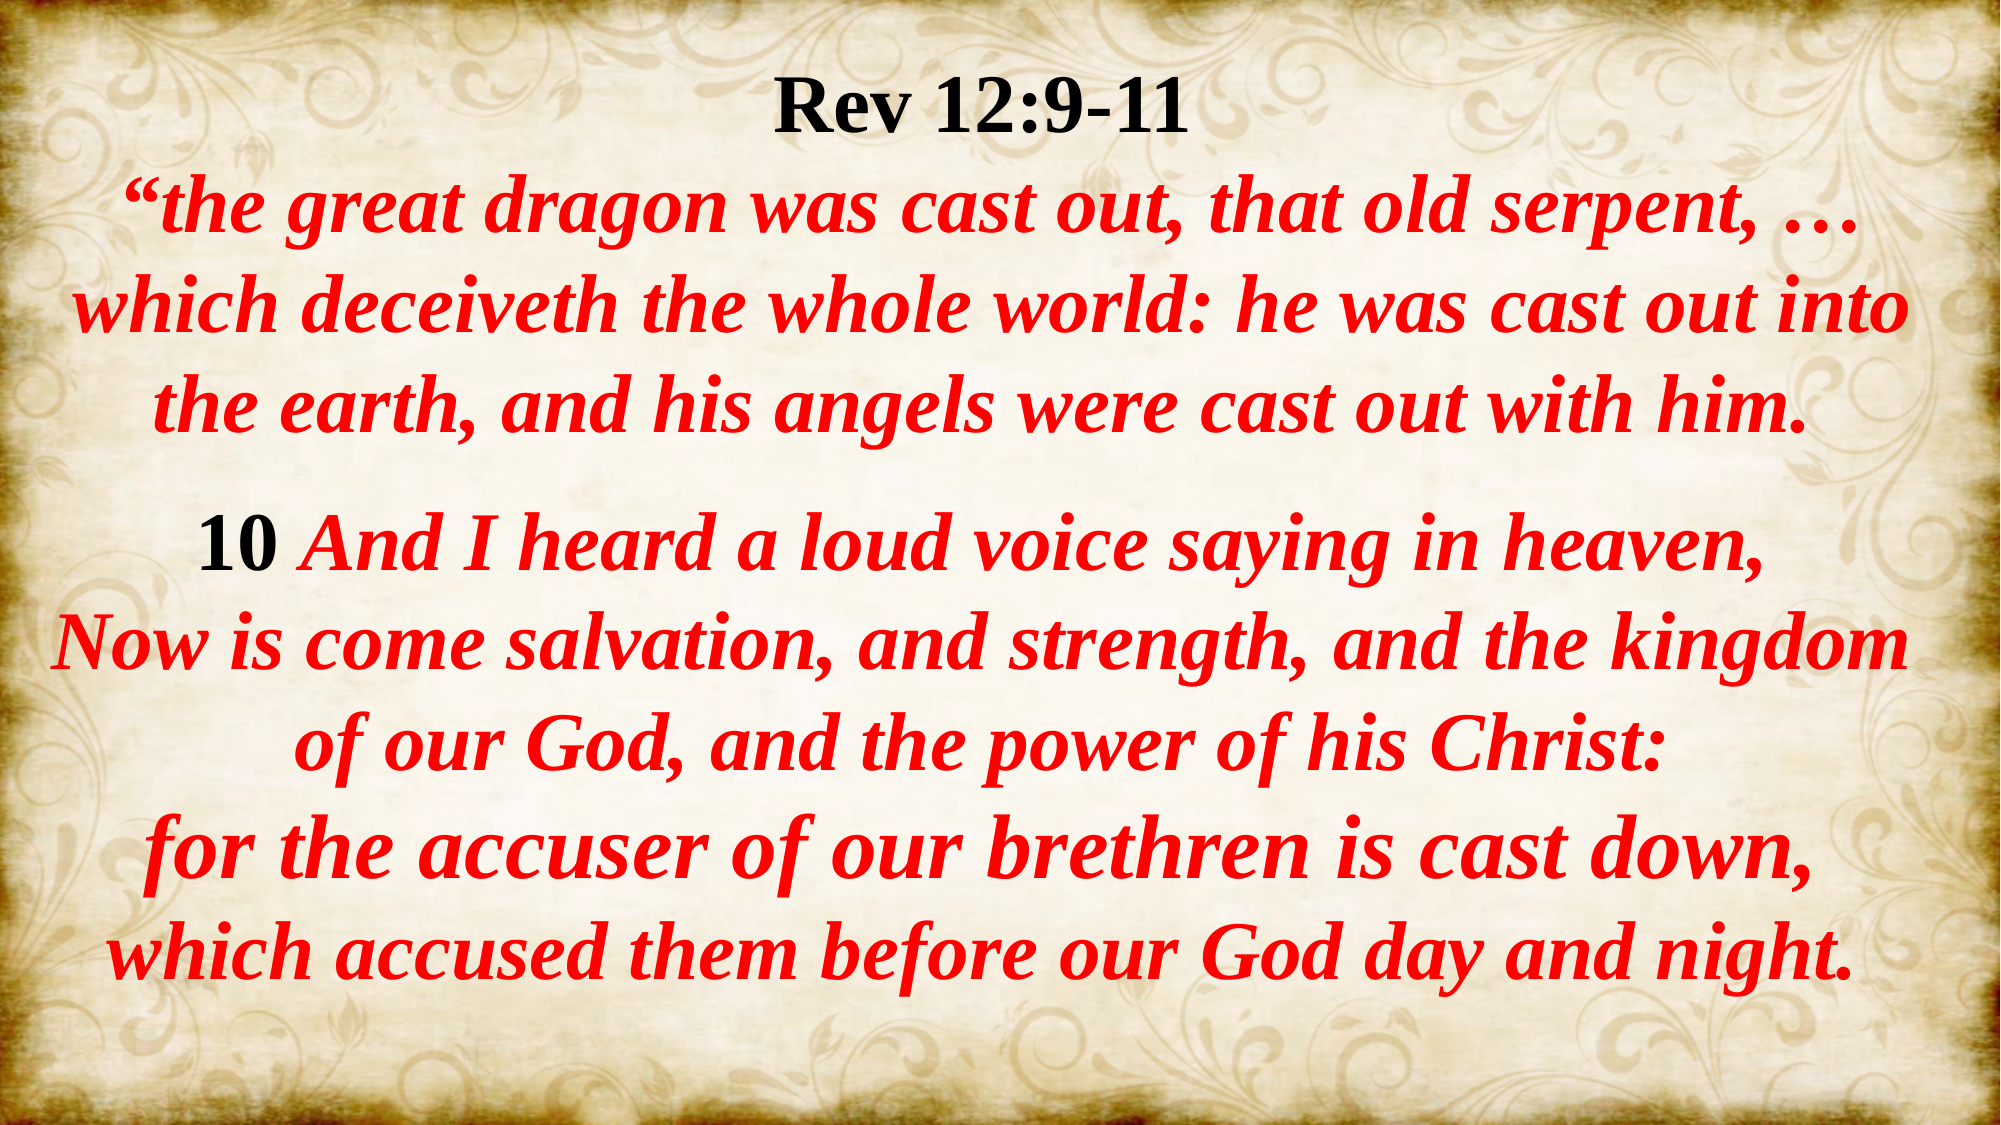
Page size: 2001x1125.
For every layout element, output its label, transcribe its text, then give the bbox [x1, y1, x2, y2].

text_box Rev 12:9-11 “the great dragon was cast out, that old serpent, …which deceiveth the whole world: he was cast out into the earth, and his angels were cast out with him. 10 And I heard a loud voice saying in heaven, Now is come salvation, and strength, and the kingdom of our God, and the power of his Christ: for the accuser of our brethren is cast down, which accused them before our God day and night. [0, 41, 1987, 1004]
picture [0, 0, 2001, 1125]
